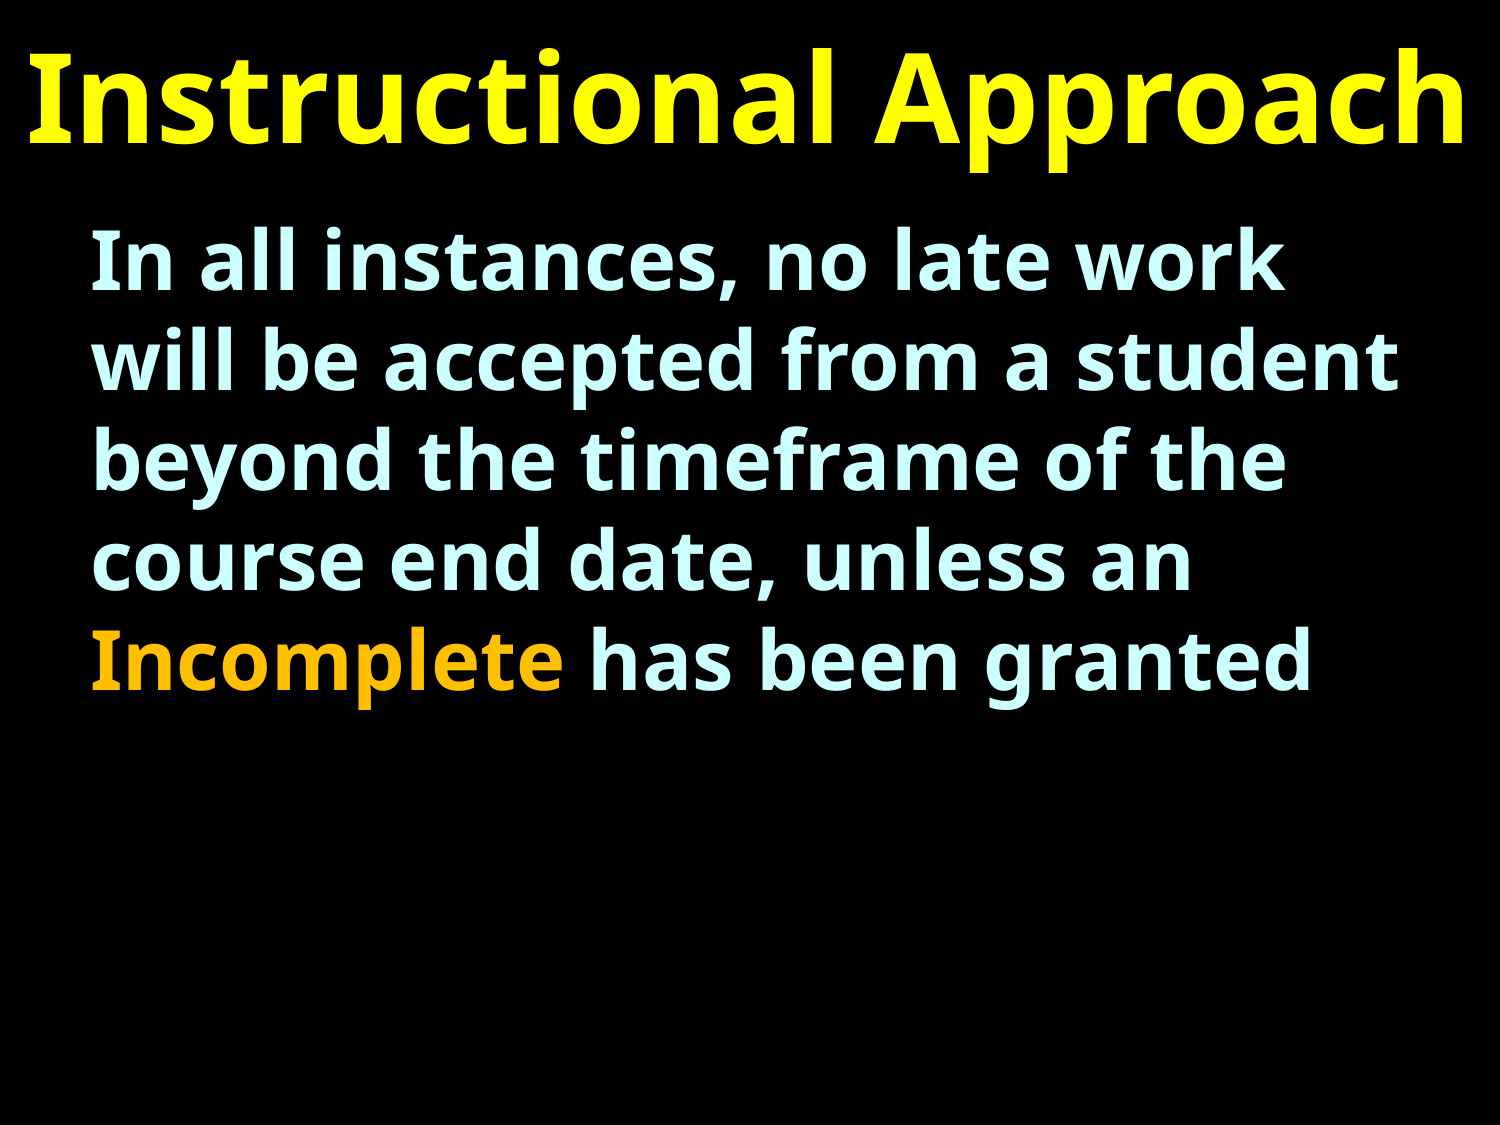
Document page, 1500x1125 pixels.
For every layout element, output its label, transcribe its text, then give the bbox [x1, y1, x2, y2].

title Instructional Approach [0, 0, 1500, 188]
list In all instances, no late work will be accepted from a student beyond the timeframe of the course end date, unless an Incomplete has been granted [75, 200, 1450, 1125]
